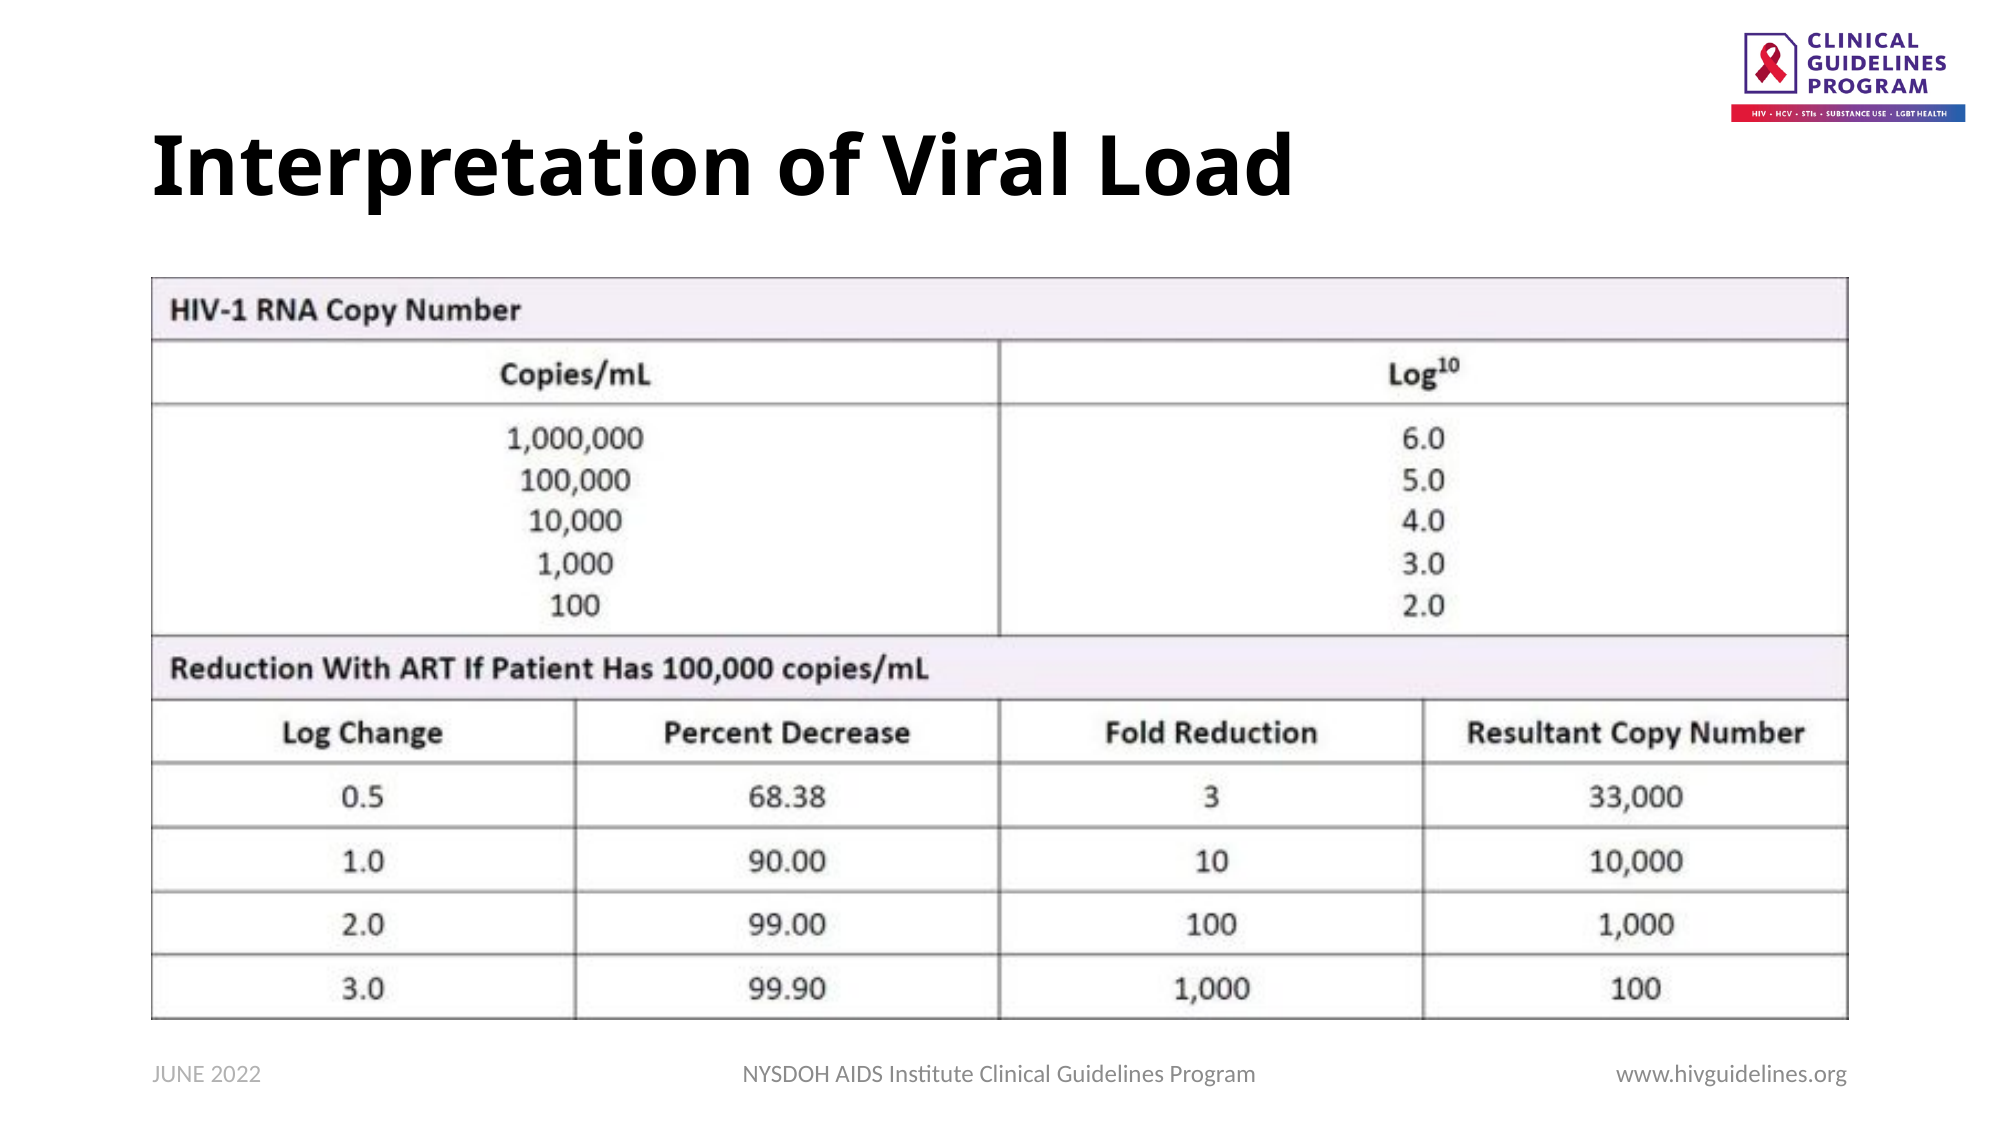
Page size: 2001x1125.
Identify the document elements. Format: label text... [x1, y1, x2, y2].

slide_number www.hivguidelines.org [1412, 1042, 1863, 1103]
footer NYSDOH AIDS Institute Clinical Guidelines Program [662, 1042, 1338, 1103]
title Interpretation of Viral Load [137, 59, 1863, 278]
picture [1731, 20, 1966, 122]
picture [151, 277, 1849, 1021]
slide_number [137, 1042, 588, 1103]
